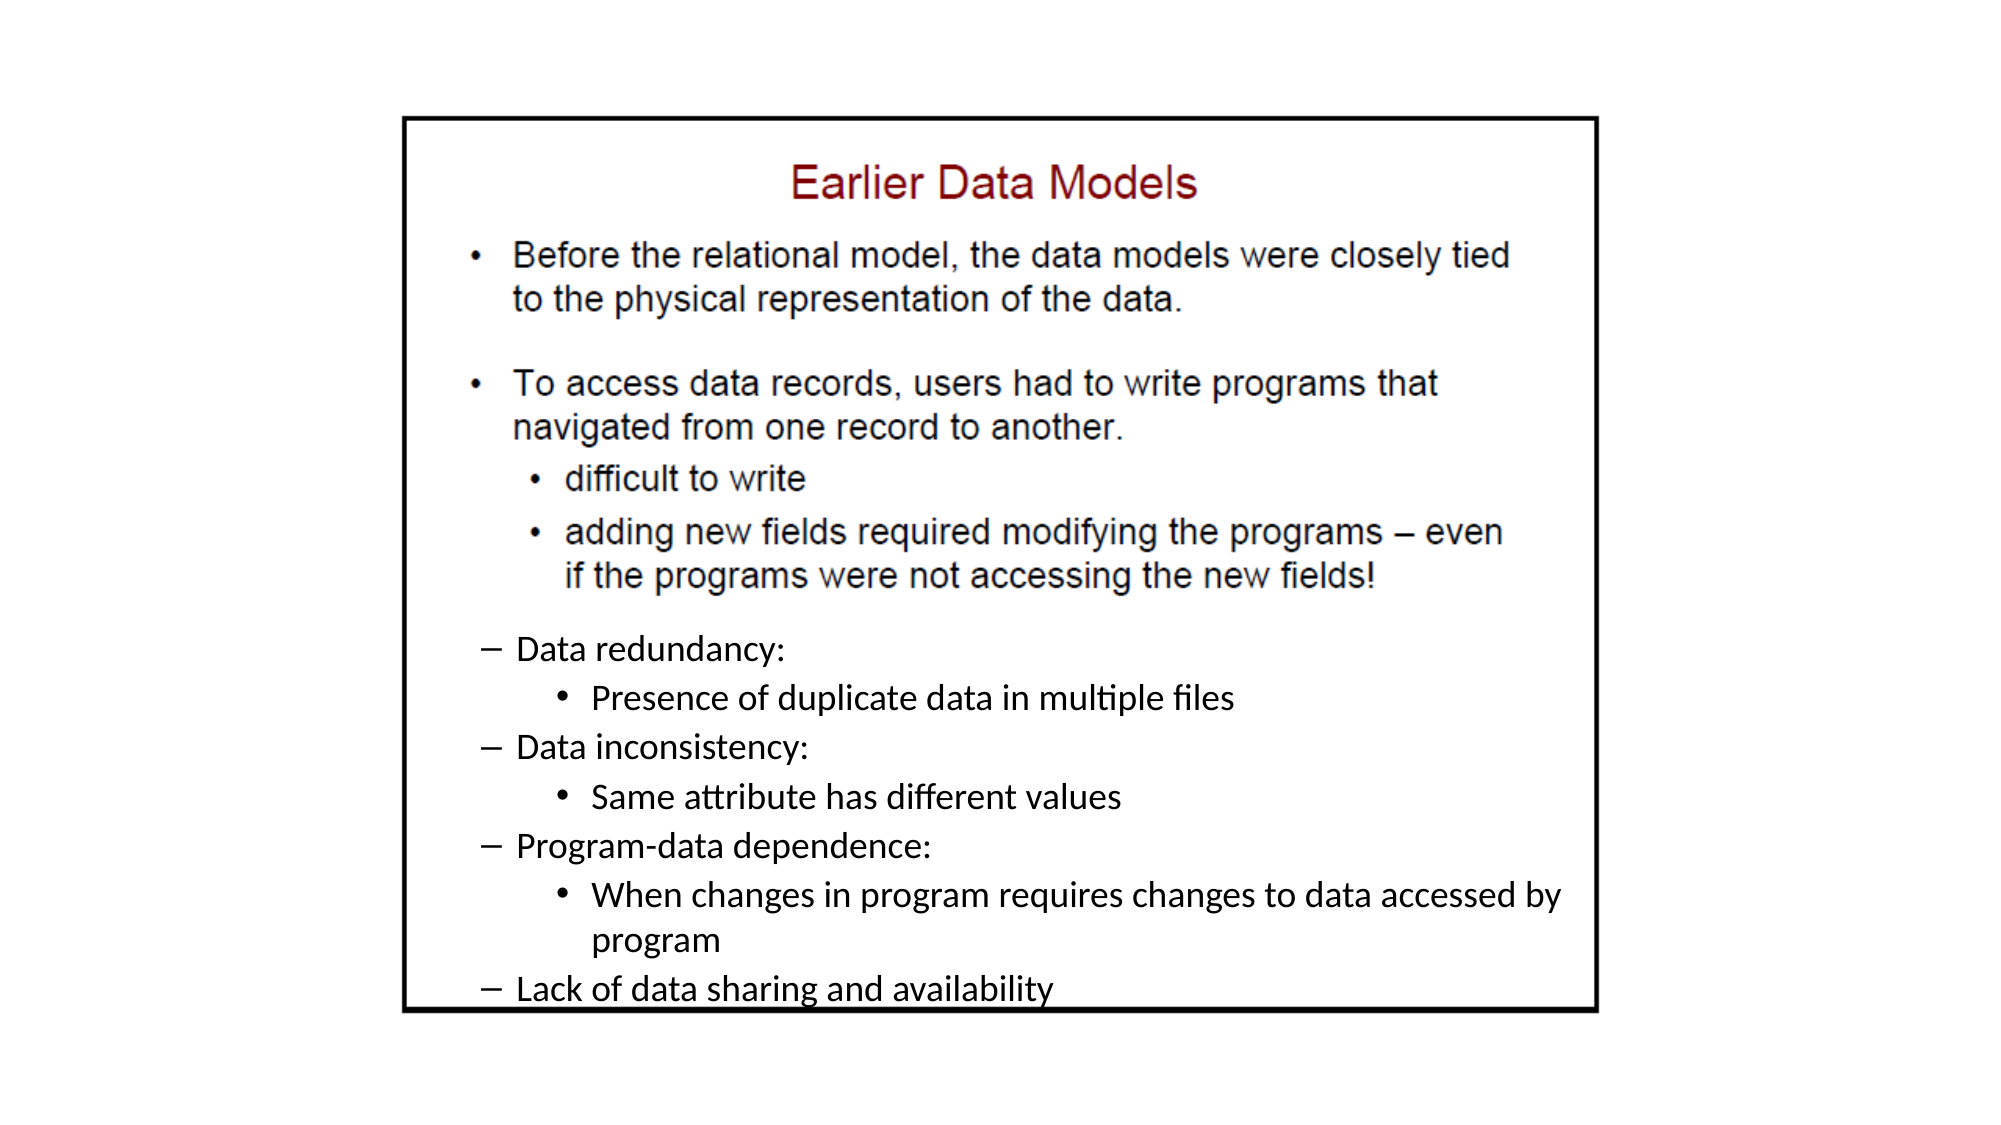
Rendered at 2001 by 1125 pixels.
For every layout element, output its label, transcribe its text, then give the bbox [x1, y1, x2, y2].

picture [382, 95, 1618, 1029]
text_box Data redundancy: Presence of duplicate data in multiple files Data inconsistency: Same attribute has different values Program-data dependence: When changes in program requires changes to data accessed by program Lack of data sharing and availability [426, 616, 1644, 1062]
